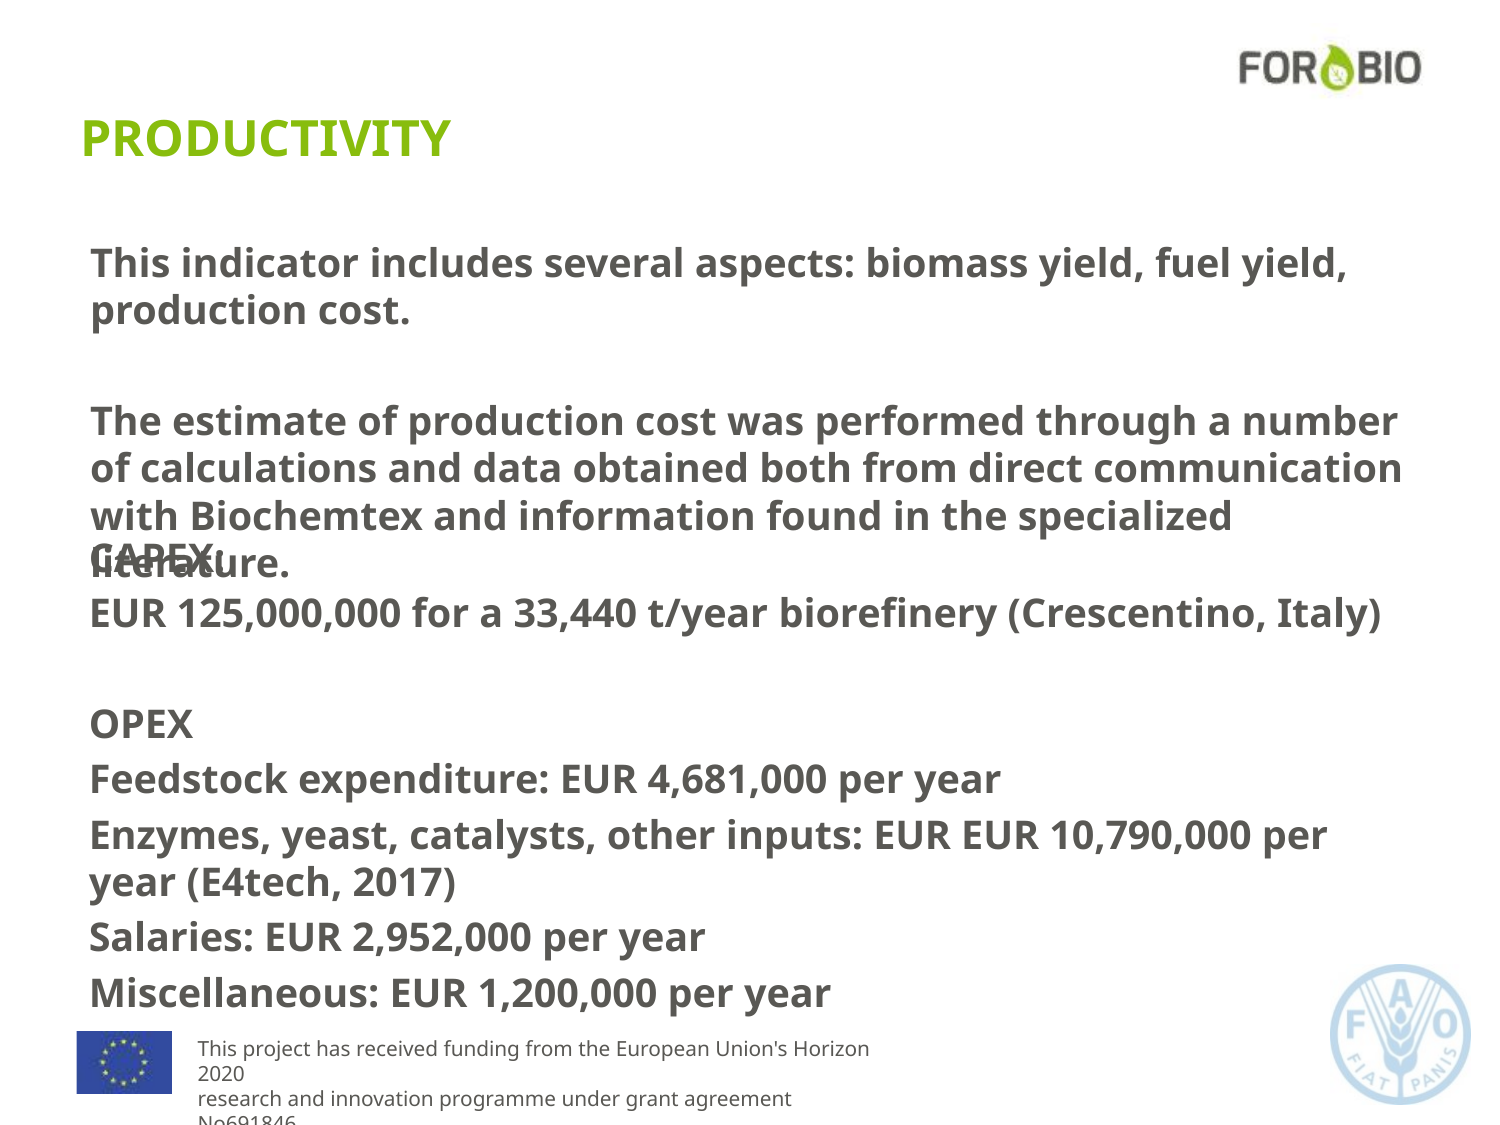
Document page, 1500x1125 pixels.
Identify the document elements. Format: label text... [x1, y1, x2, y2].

picture [76, 1031, 172, 1094]
text_box This indicator includes several aspects: biomass yield, fuel yield, production cost. The estimate of production cost was performed through a number of calculations and data obtained both from direct communication with Biochemtex and information found in the specialized literature. [74, 230, 1425, 516]
title PRODUCTIVITY [64, 42, 1235, 231]
text_box CAPEX: EUR 125,000,000 for a 33,440 t/year biorefinery (Crescentino, Italy) OPEX Feedstock expenditure: EUR 4,681,000 per year Enzymes, yeast, catalysts, other inputs: EUR EUR 10,790,000 per year (E4tech, 2017) Salaries: EUR 2,952,000 per year Miscellaneous: EUR 1,200,000 per year [73, 525, 1424, 988]
picture [1187, 23, 1473, 114]
picture [1330, 963, 1471, 1105]
